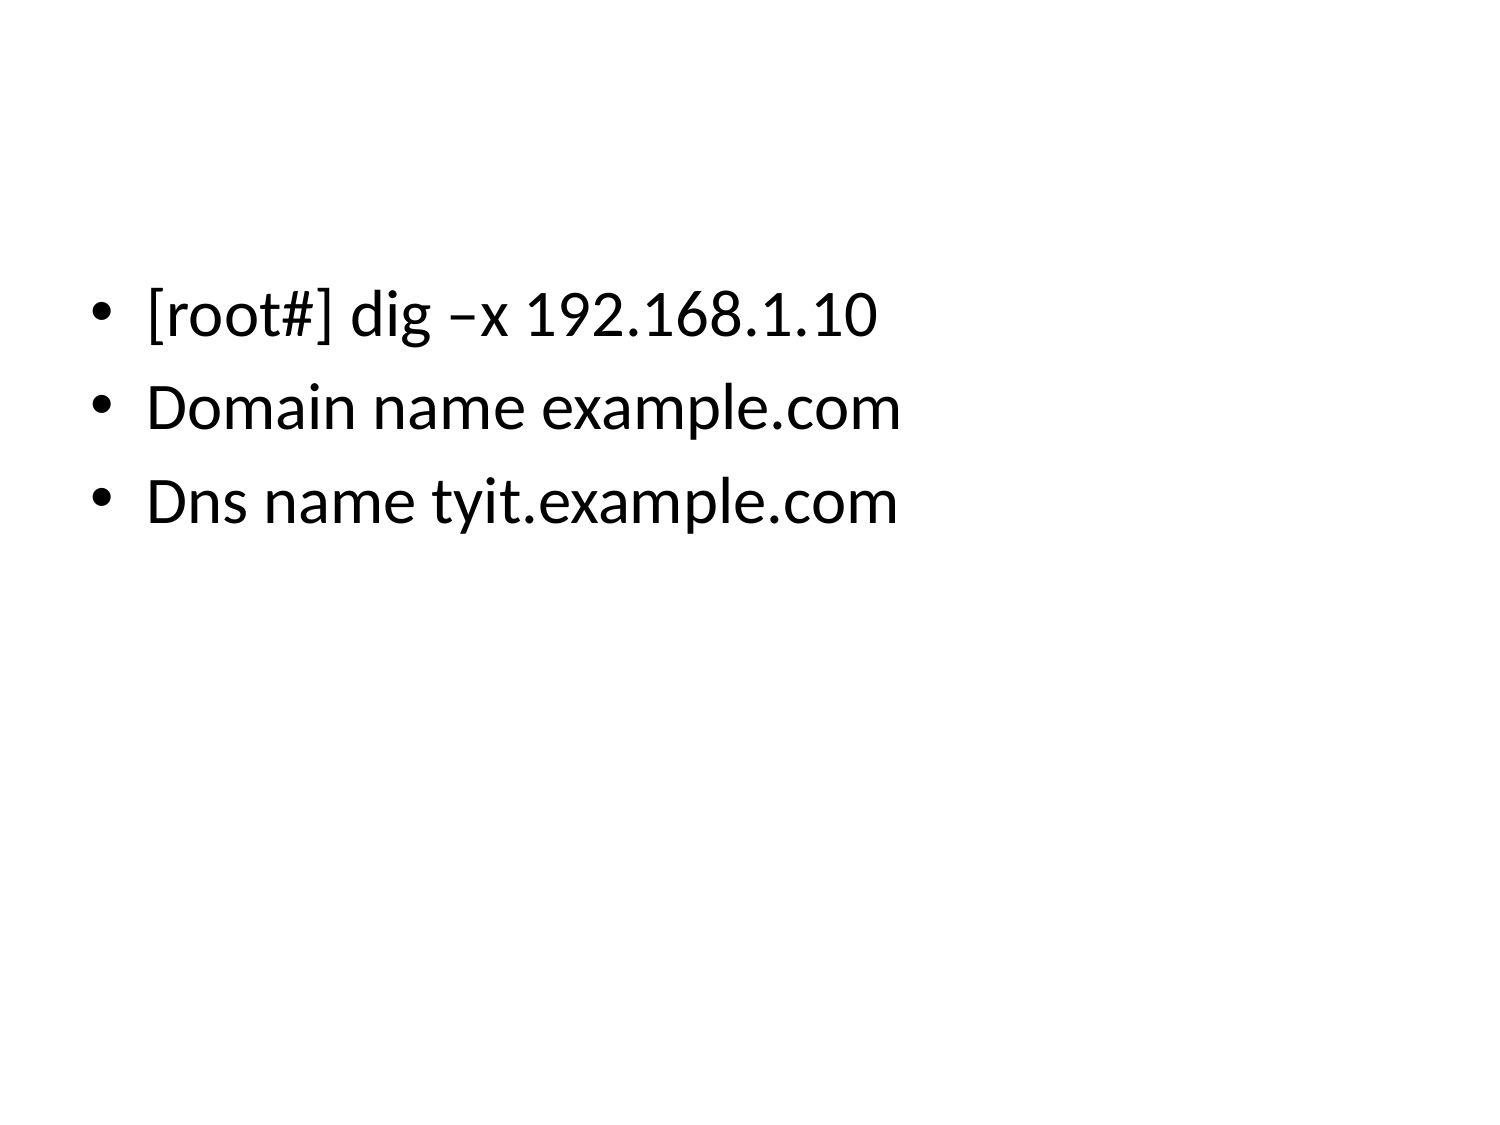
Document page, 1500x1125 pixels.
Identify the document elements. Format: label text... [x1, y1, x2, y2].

list [root#] dig –x 192.168.1.10 Domain name example.com Dns name tyit.example.com [75, 262, 1425, 1005]
